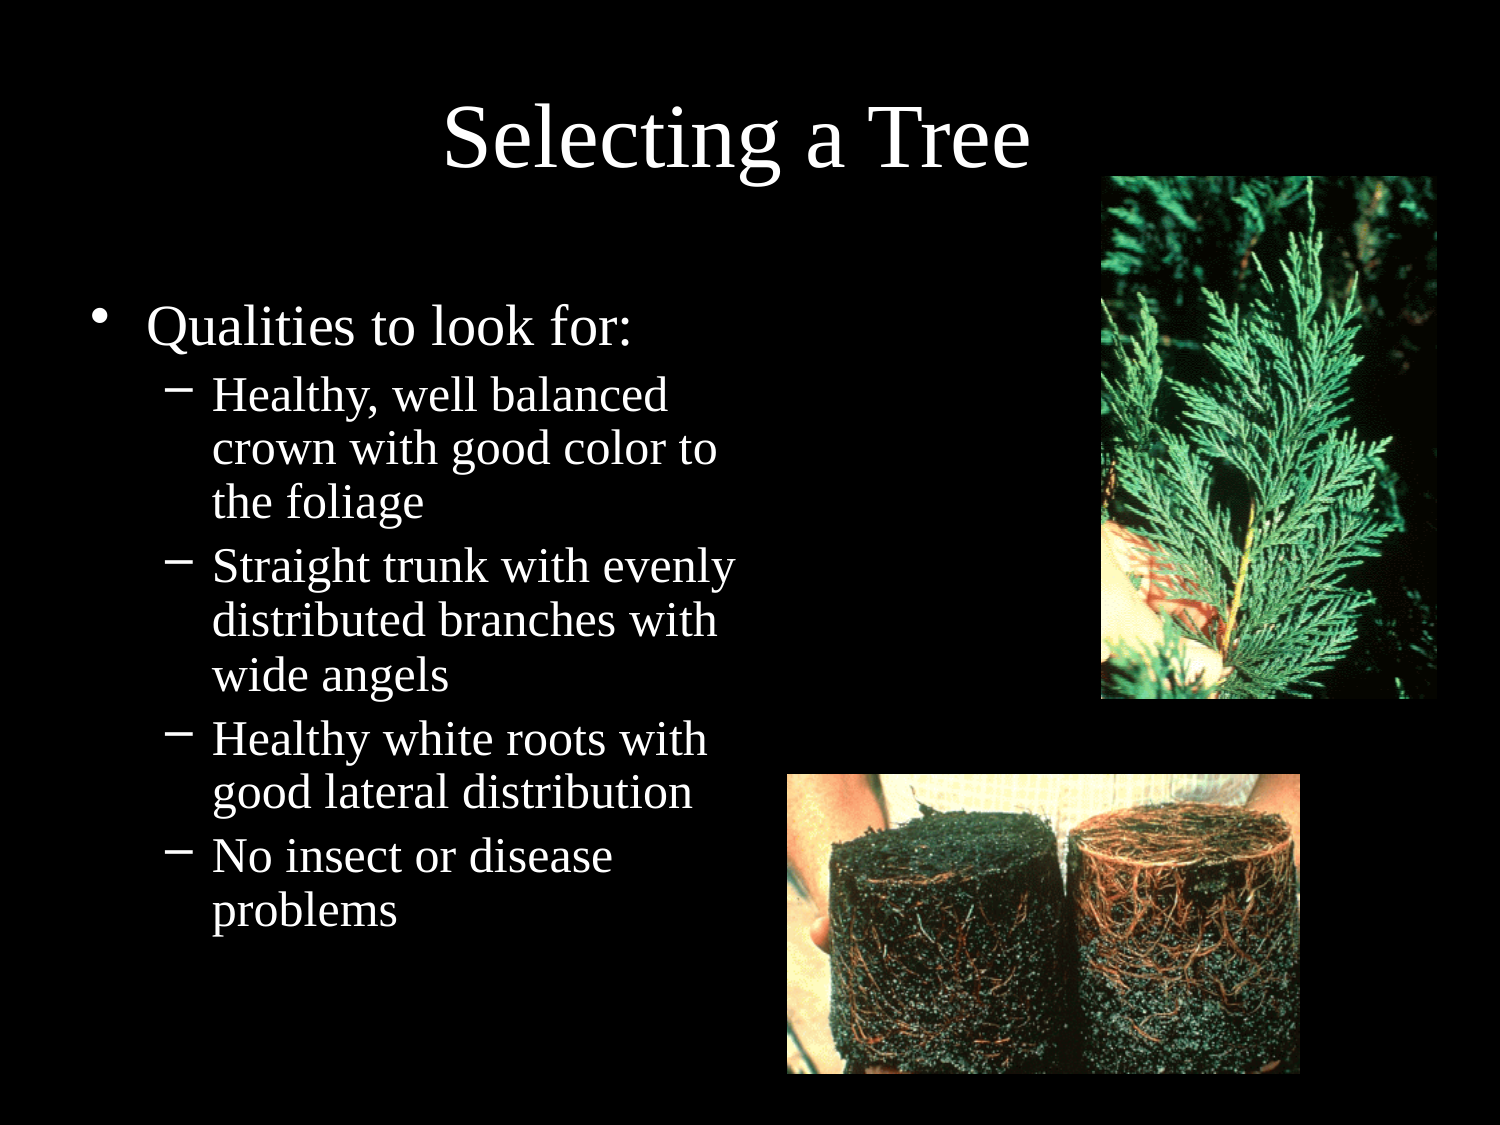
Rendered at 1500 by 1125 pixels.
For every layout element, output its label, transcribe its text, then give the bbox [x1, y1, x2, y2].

list Qualities to look for: Healthy, well balanced crown with good color to the foliage Straight trunk with evenly distributed branches with wide angels Healthy white roots with good lateral distribution No insect or disease problems [74, 287, 782, 1026]
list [1099, 174, 1439, 701]
title Selecting a Tree [99, 37, 1376, 226]
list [787, 774, 1301, 1075]
